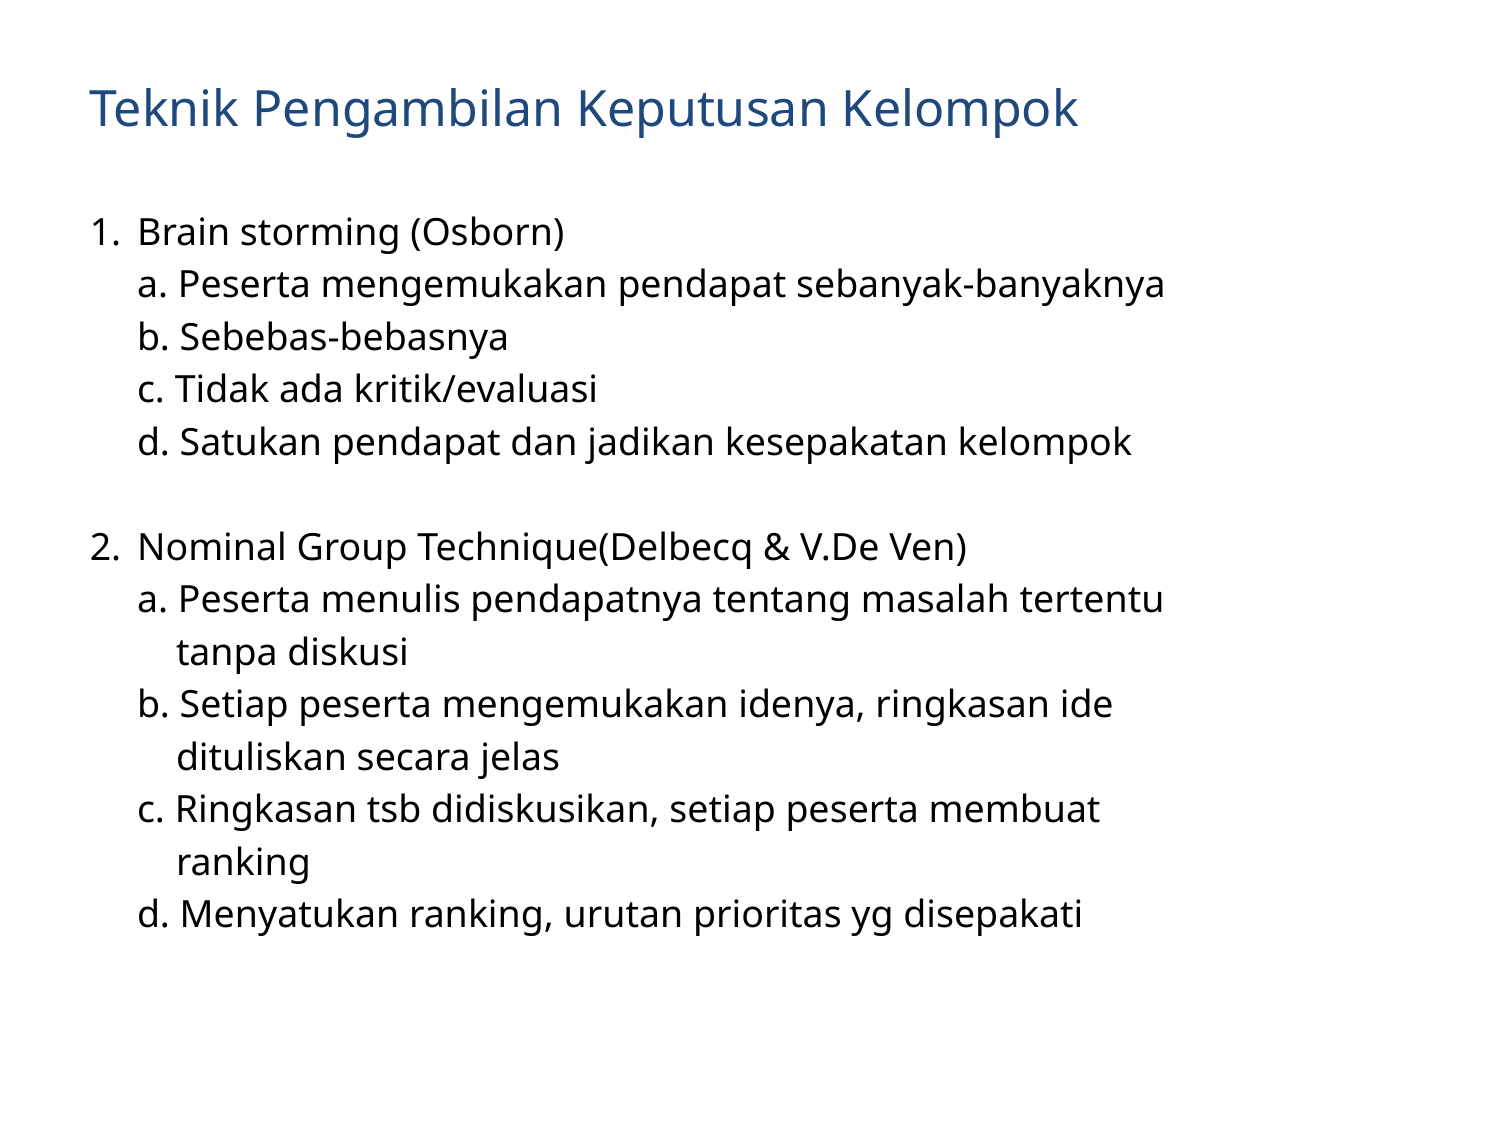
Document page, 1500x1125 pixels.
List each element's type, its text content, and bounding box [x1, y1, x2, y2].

text_box Brain storming (Osborn) a. Peserta mengemukakan pendapat sebanyak-banyaknya b. Sebebas-bebasnya c. Tidak ada kritik/evaluasi d. Satukan pendapat dan jadikan kesepakatan kelompok Nominal Group Technique(Delbecq & V.De Ven) a. Peserta menulis pendapatnya tentang masalah tertentu tanpa diskusi b. Setiap peserta mengemukakan idenya, ringkasan ide dituliskan secara jelas c. Ringkasan tsb didiskusikan, setiap peserta membuat ranking d. Menyatukan ranking, urutan prioritas yg disepakati [74, 200, 1425, 1063]
text_box Teknik Pengambilan Keputusan Kelompok [74, 37, 1425, 175]
